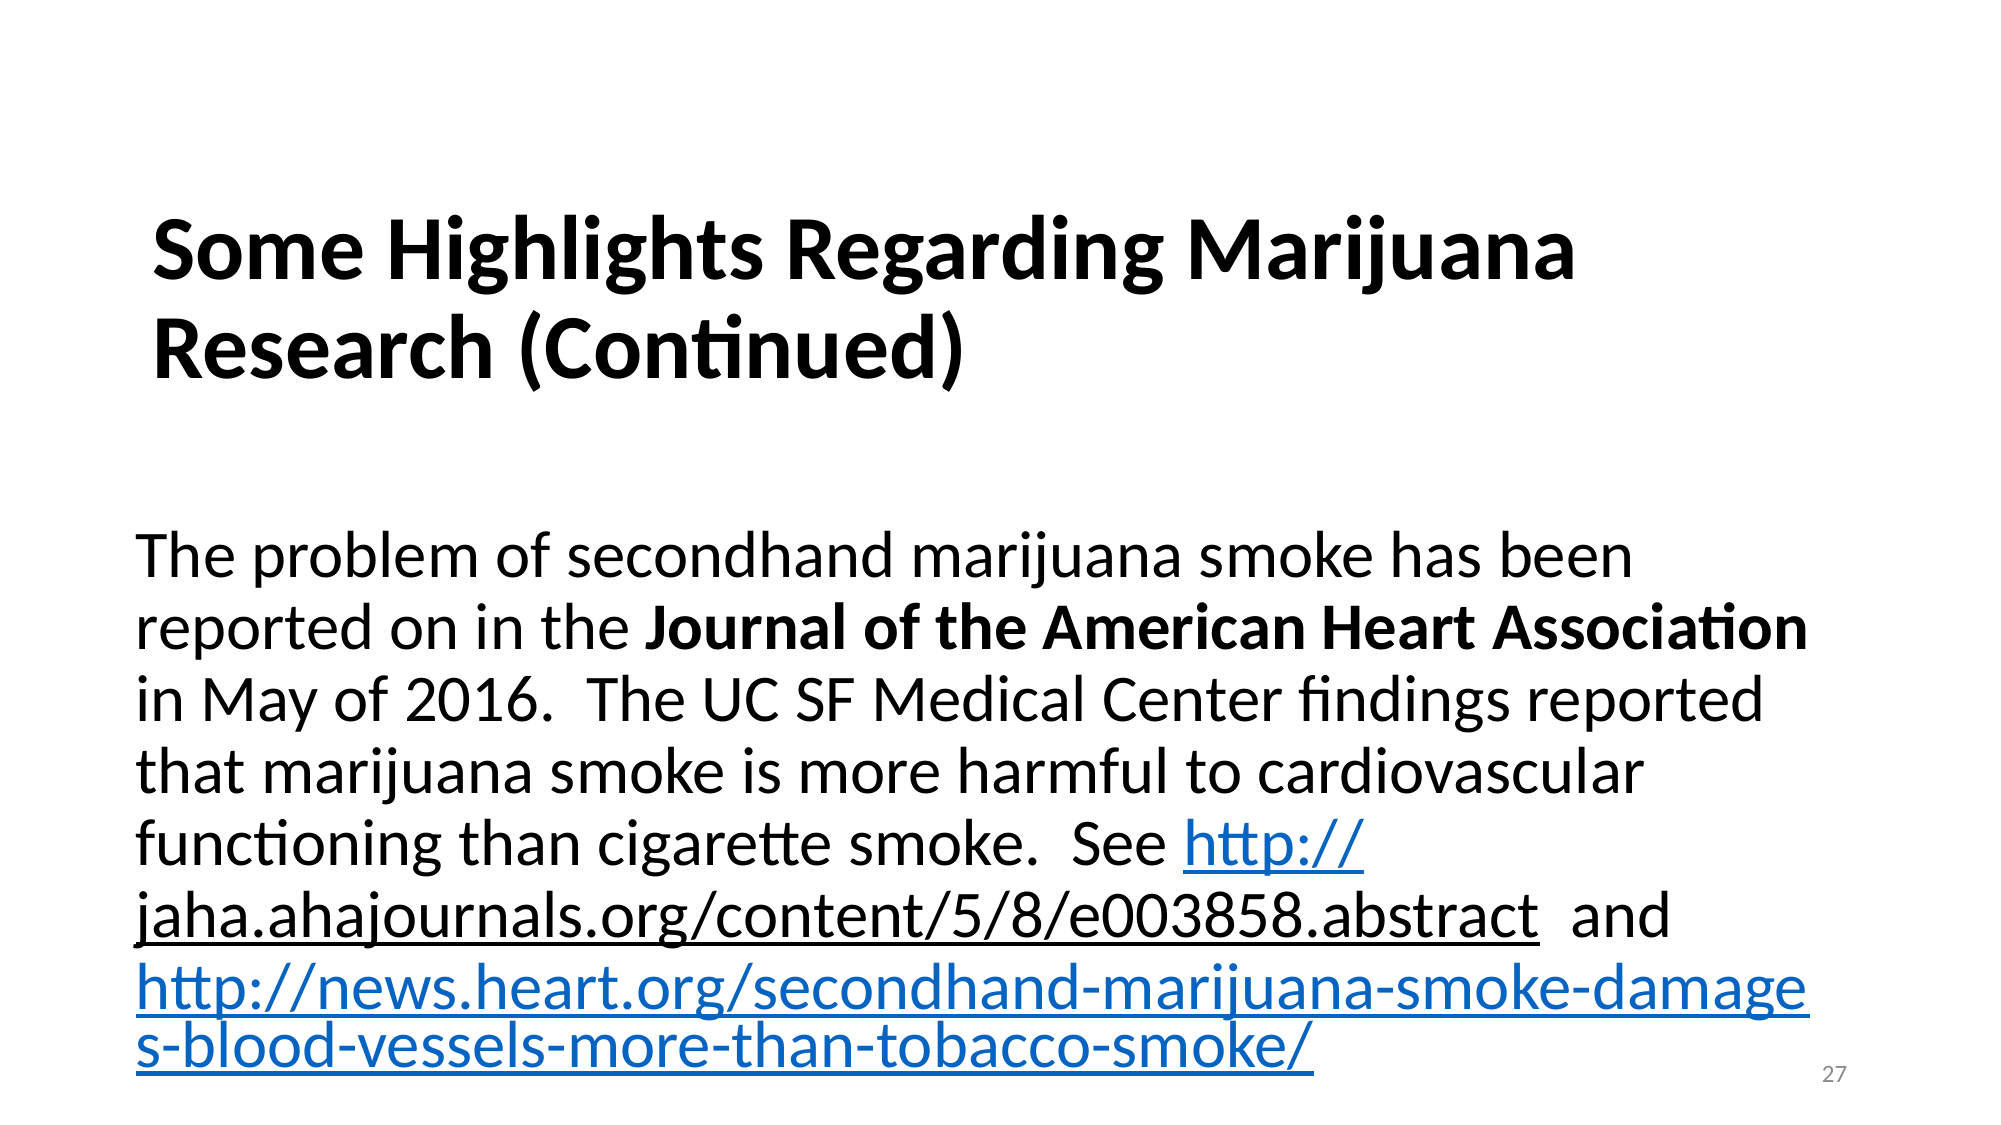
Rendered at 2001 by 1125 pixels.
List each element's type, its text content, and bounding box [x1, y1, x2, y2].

list The problem of secondhand marijuana smoke has been reported on in the Journal of the American Heart Association in May of 2016. The UC SF Medical Center findings reported that marijuana smoke is more harmful to cardiovascular functioning than cigarette smoke. See http://jaha.ahajournals.org/content/5/8/e003858.abstract and http://news.heart.org/secondhand-marijuana-smoke-damages-blood-vessels-more-than-tobacco-smoke/ [120, 411, 1846, 1125]
slide_number 27 [1412, 1042, 1863, 1103]
title Some Highlights Regarding Marijuana Research (Continued) [137, 190, 1863, 409]
